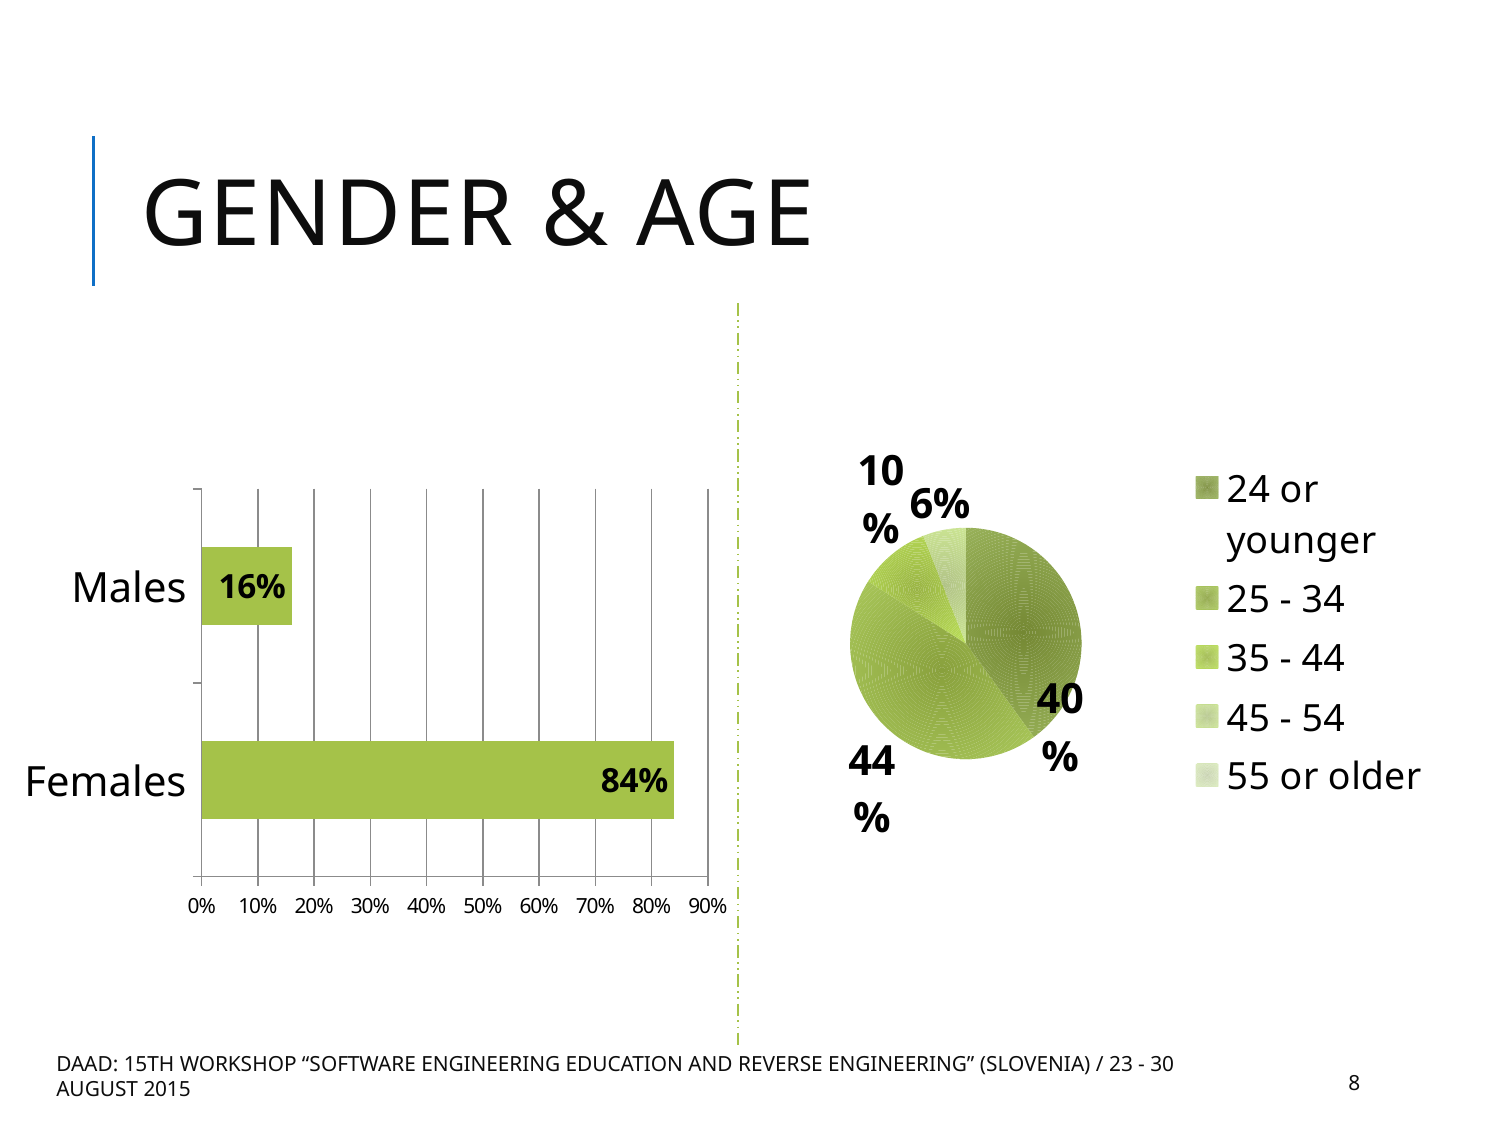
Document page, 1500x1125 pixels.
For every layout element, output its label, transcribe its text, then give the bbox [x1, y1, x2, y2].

chart [773, 341, 1448, 921]
slide_number 8 [1333, 1061, 1454, 1107]
chart [739, 479, 743, 929]
footer DAAD: 15th Workshop “Software Engineering Education and Reverse Engineering” (Slovenia) / 23 - 30 august 2015 [41, 1045, 1223, 1106]
title Gender & age [126, 96, 1322, 342]
chart [9, 479, 737, 929]
